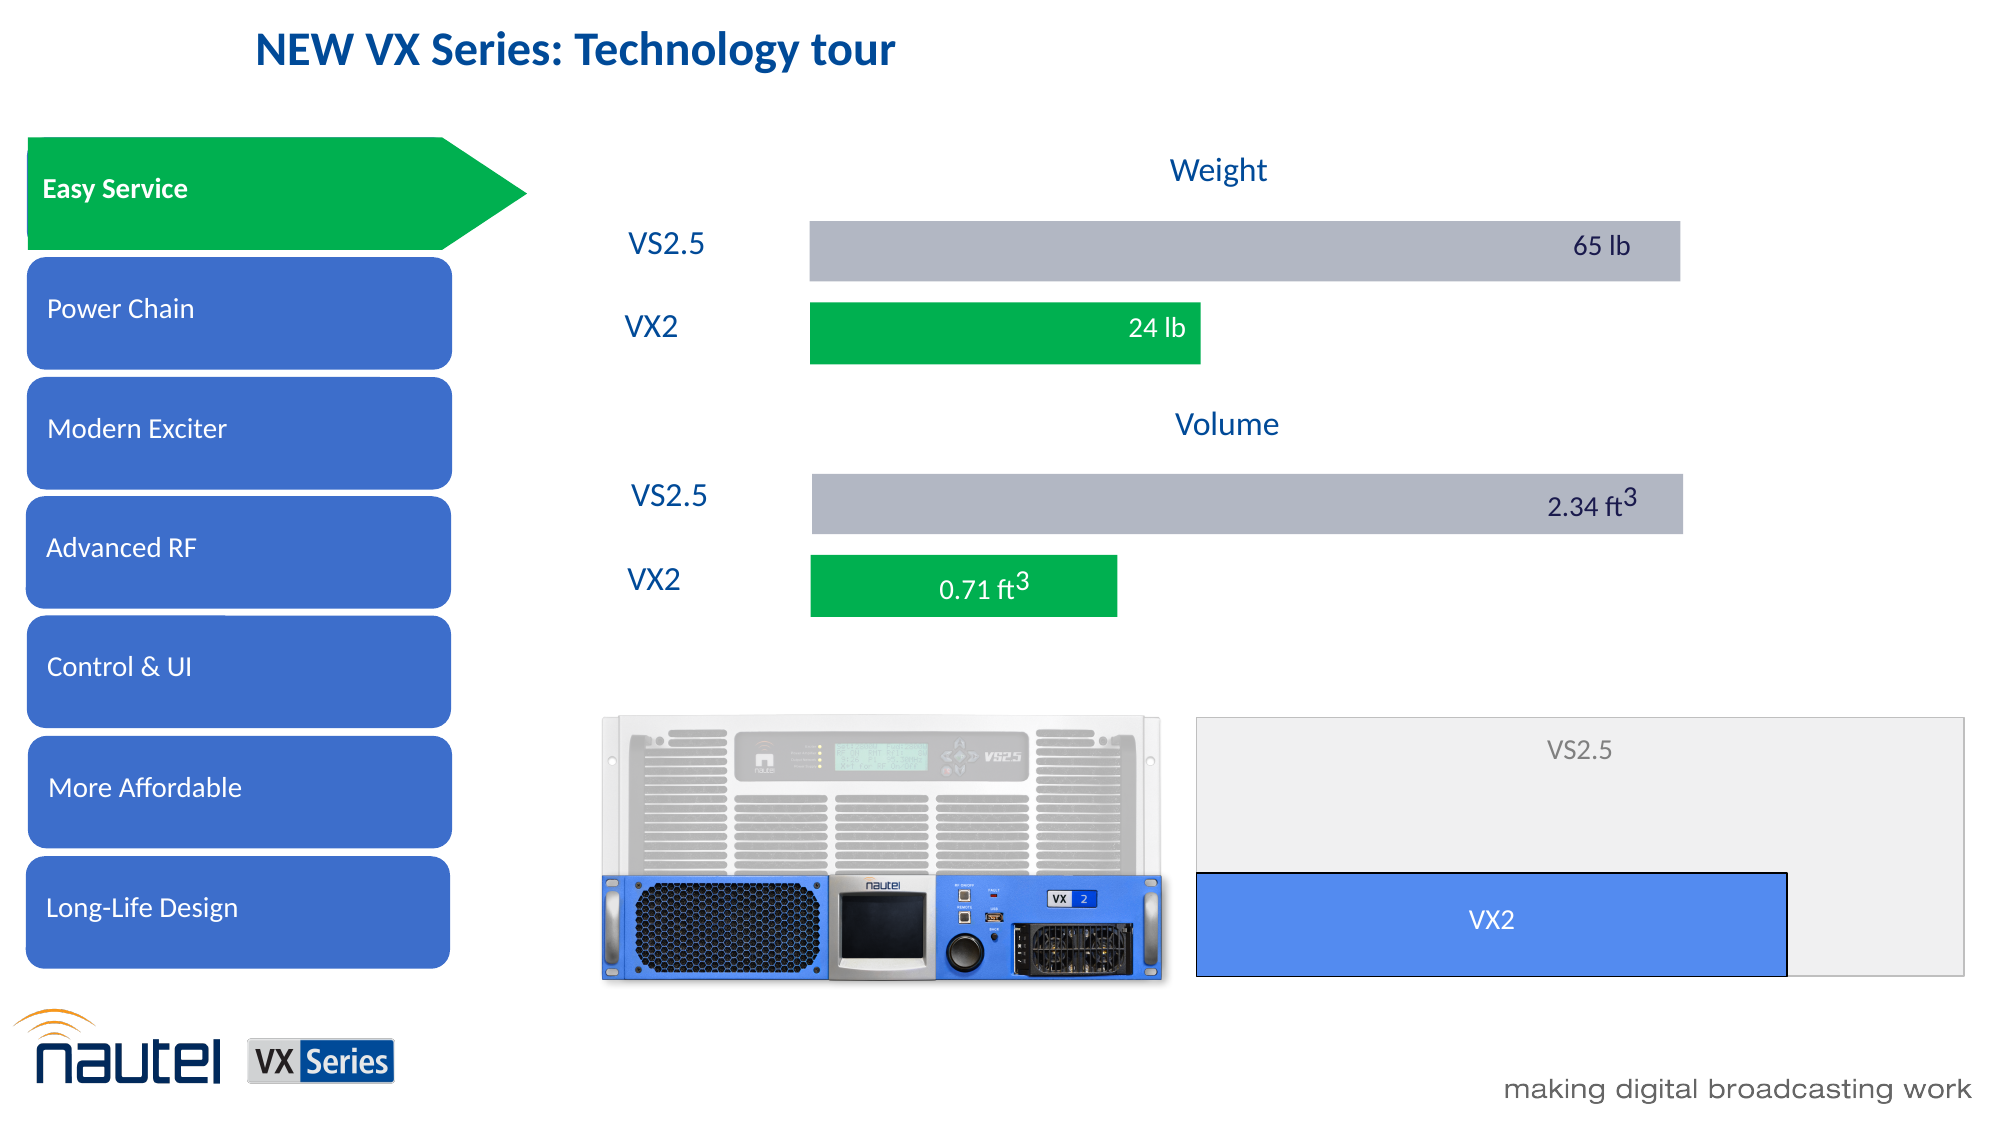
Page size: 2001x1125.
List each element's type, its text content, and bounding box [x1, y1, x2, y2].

text_box VS2.5 [1196, 717, 1964, 976]
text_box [581, 708, 1182, 988]
text_box [810, 302, 1012, 365]
text_box 0.71 ft3 [924, 553, 1117, 633]
text_box VS2.5 [616, 458, 723, 544]
text_box 24 lb [1012, 294, 1202, 370]
picture [243, 1035, 399, 1087]
text_box VS2.5 [613, 205, 721, 291]
text_box Weight [1155, 132, 1283, 218]
text_box Advanced RF [25, 496, 452, 609]
text_box Power Chain [26, 257, 453, 370]
text_box Long-Life Design [25, 856, 451, 969]
text_box Easy Service [27, 137, 528, 250]
text_box VX2 [609, 289, 694, 374]
text_box VX2 [612, 541, 696, 627]
text_box Volume [1160, 386, 1295, 472]
text_box [810, 554, 924, 617]
text_box NEW VX Series: Technology tour [240, 0, 913, 115]
text_box 2.34 ft3 [1532, 469, 1653, 549]
text_box [809, 221, 1557, 282]
text_box [812, 473, 1532, 535]
text_box VX2 [1196, 873, 1788, 977]
text_box [1646, 221, 1681, 282]
text_box More Affordable [27, 735, 453, 849]
text_box Control & UI [26, 615, 452, 729]
text_box [1653, 473, 1684, 535]
picture [10, 1006, 222, 1086]
text_box 65 lb [1557, 212, 1646, 288]
text_box Modern Exciter [26, 376, 453, 490]
picture [1501, 1074, 1975, 1107]
